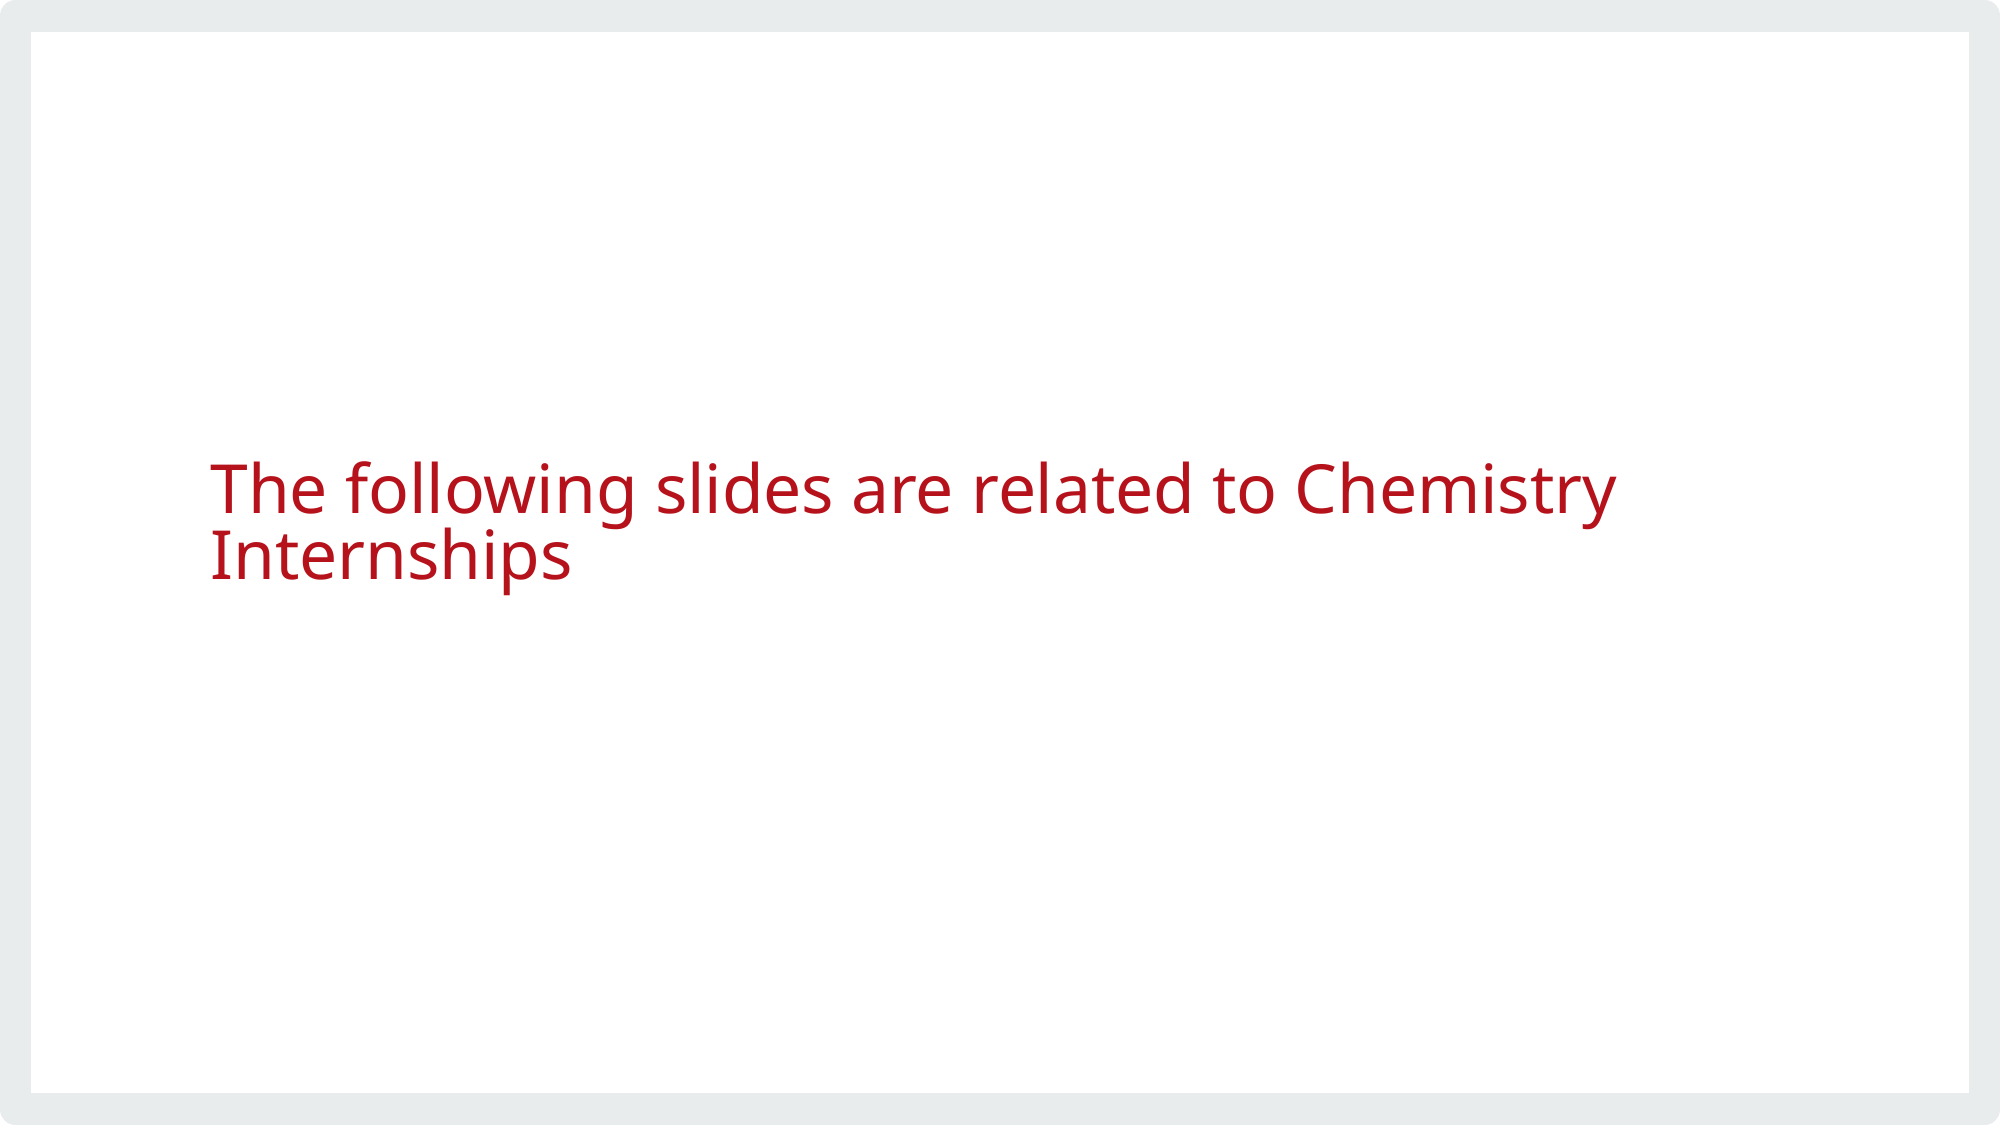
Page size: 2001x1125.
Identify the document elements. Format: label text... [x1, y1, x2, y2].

title The following slides are related to Chemistry Internships [195, 433, 1805, 622]
